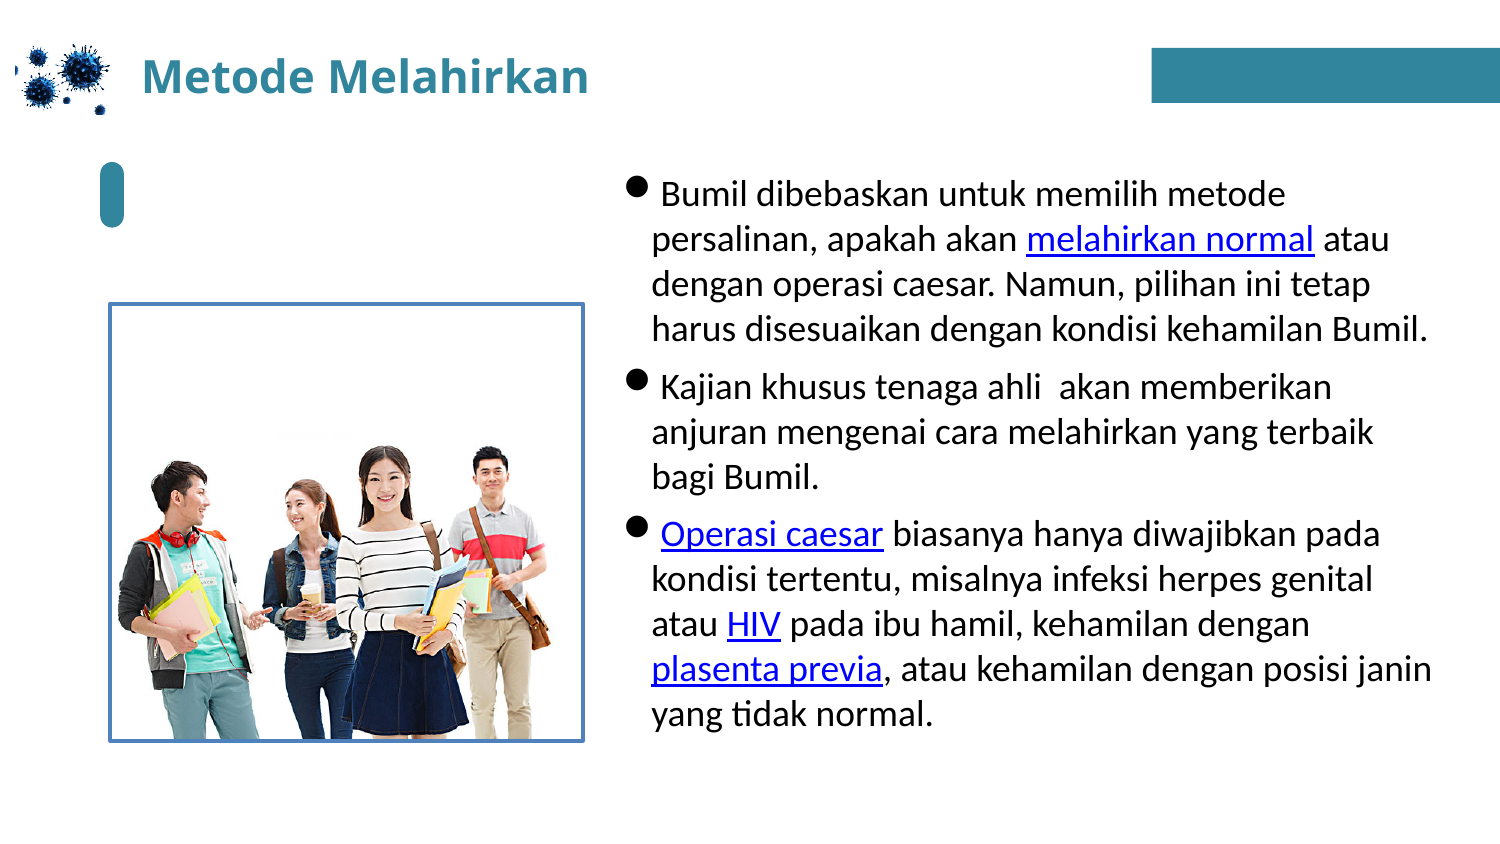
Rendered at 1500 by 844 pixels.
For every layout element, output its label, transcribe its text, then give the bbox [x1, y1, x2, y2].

picture [15, 41, 113, 115]
text_box [98, 159, 126, 230]
text_box Bumil dibebaskan untuk memilih metode persalinan, apakah akan melahirkan normal atau dengan operasi caesar. Namun, pilihan ini tetap harus disesuaikan dengan kondisi kehamilan Bumil. Kajian khusus tenaga ahli akan memberikan anjuran mengenai cara melahirkan yang terbaik bagi Bumil. Operasi caesar biasanya hanya diwajibkan pada kondisi tertentu, misalnya infeksi herpes genital atau HIV pada ibu hamil, kehamilan dengan plasenta previa, atau kehamilan dengan posisi janin yang tidak normal. [608, 161, 1448, 742]
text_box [109, 303, 583, 741]
text_box Metode Melahirkan [126, 40, 605, 110]
